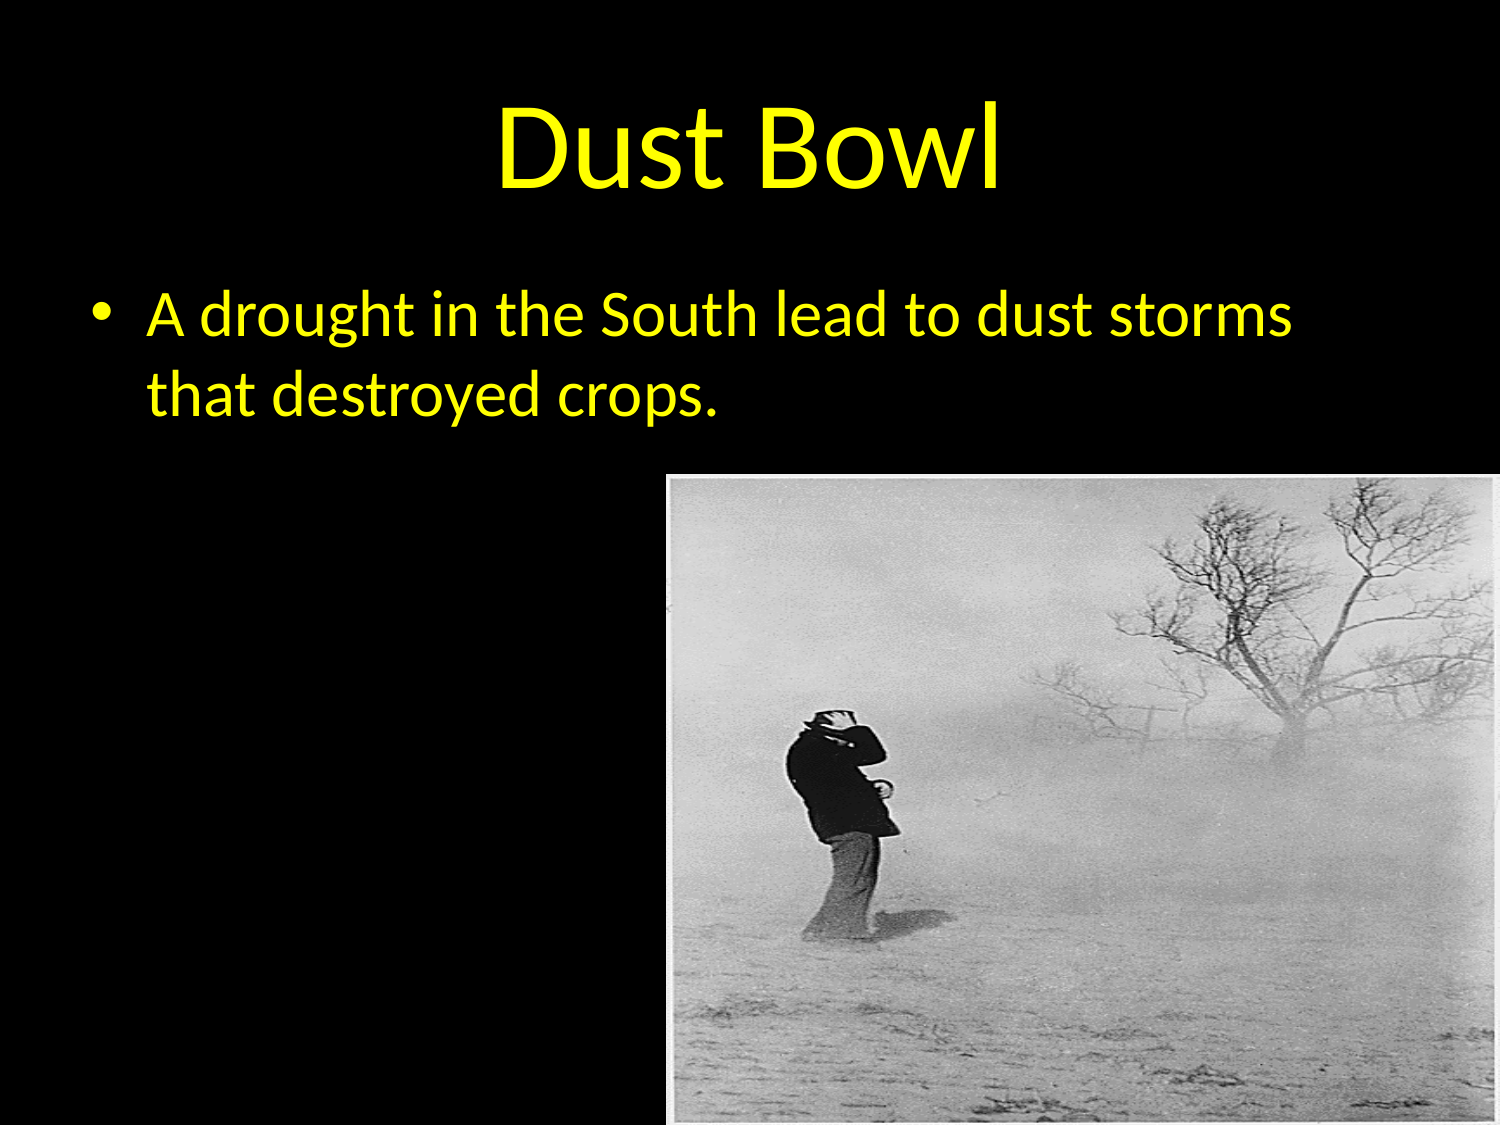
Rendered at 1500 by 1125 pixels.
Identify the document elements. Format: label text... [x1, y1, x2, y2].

list A drought in the South lead to dust storms that destroyed crops. [75, 262, 1425, 1005]
title Dust Bowl [75, 45, 1425, 233]
picture [666, 474, 1500, 1125]
